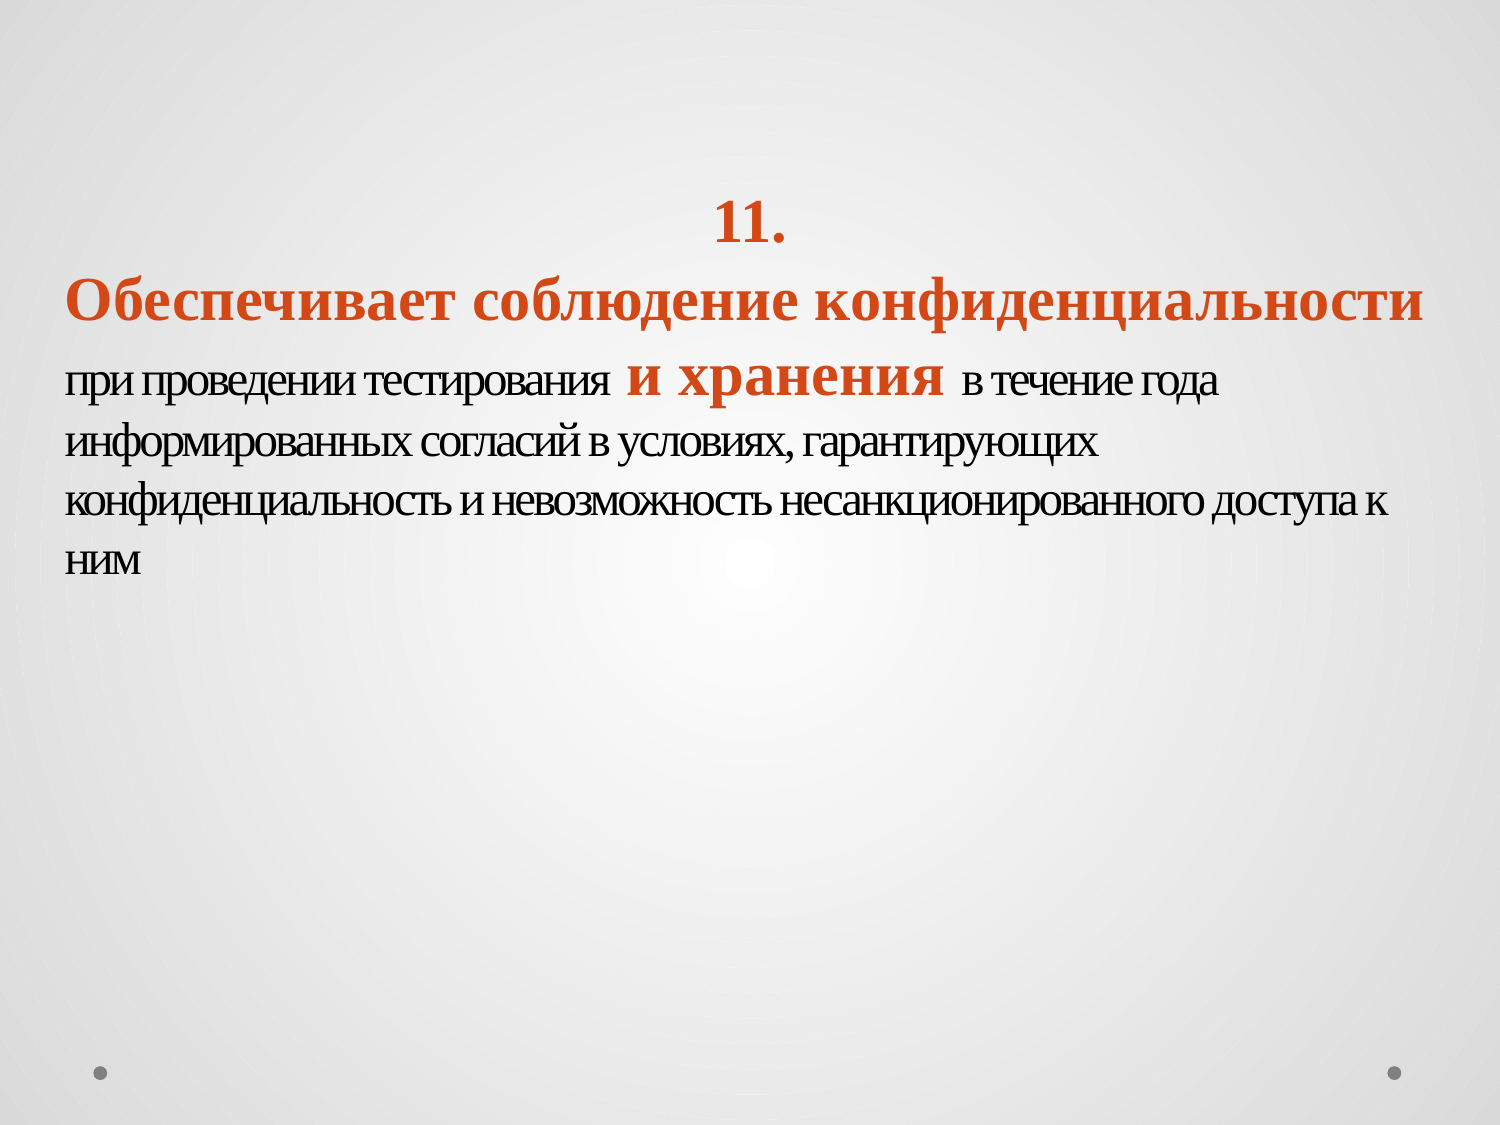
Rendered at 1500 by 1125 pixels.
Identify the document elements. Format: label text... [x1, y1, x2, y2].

list Обеспечивает соблюдение конфиденциальности при проведении тестирования и хранения в течение года информированных согласий в условиях, гарантирующих конфиденциальность и невозможность несанкционированного доступа к ним [49, 250, 1459, 1001]
title 11. [75, 0, 1425, 250]
